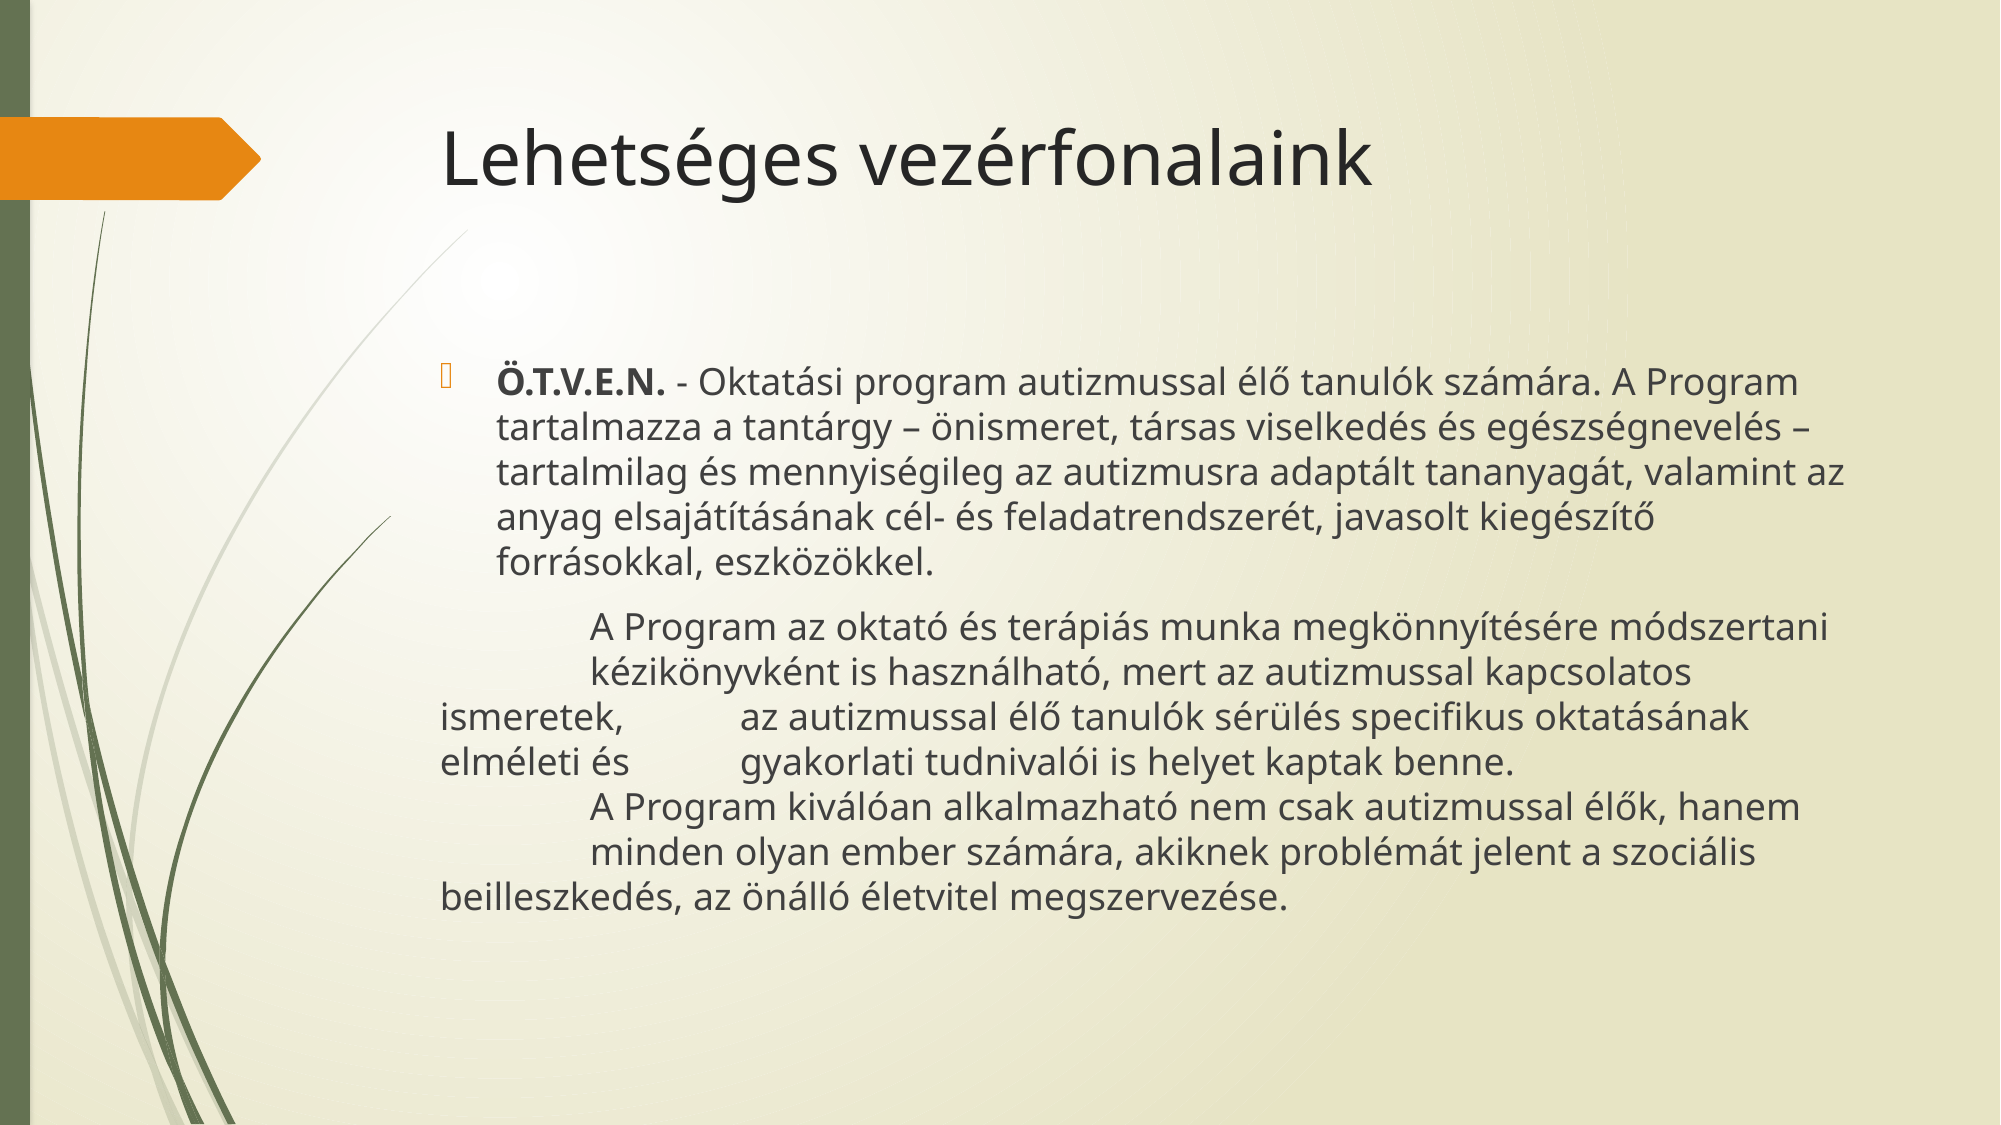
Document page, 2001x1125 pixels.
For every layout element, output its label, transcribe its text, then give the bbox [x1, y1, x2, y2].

title Lehetséges vezérfonalaink [425, 102, 1888, 313]
list Ö.T.V.E.N. - Oktatási program autizmussal élő tanulók számára. A Program tartalmazza a tantárgy – önismeret, társas viselkedés és egészségnevelés – tartalmilag és mennyiségileg az autizmusra adaptált tananyagát, valamint az anyag elsajátításának cél- és feladatrendszerét, javasolt kiegészítő forrásokkal, eszközökkel. A Program az oktató és terápiás munka megkönnyítésére módszertani kézikönyvként is használható, mert az autizmussal kapcsolatos ismeretek, az autizmussal élő tanulók sérülés specifikus oktatásának elméleti és gyakorlati tudnivalói is helyet kaptak benne. A Program kiválóan alkalmazható nem csak autizmussal élők, hanem minden olyan ember számára, akiknek problémát jelent a szociális beilleszkedés, az önálló életvitel megszervezése. [424, 350, 1888, 970]
